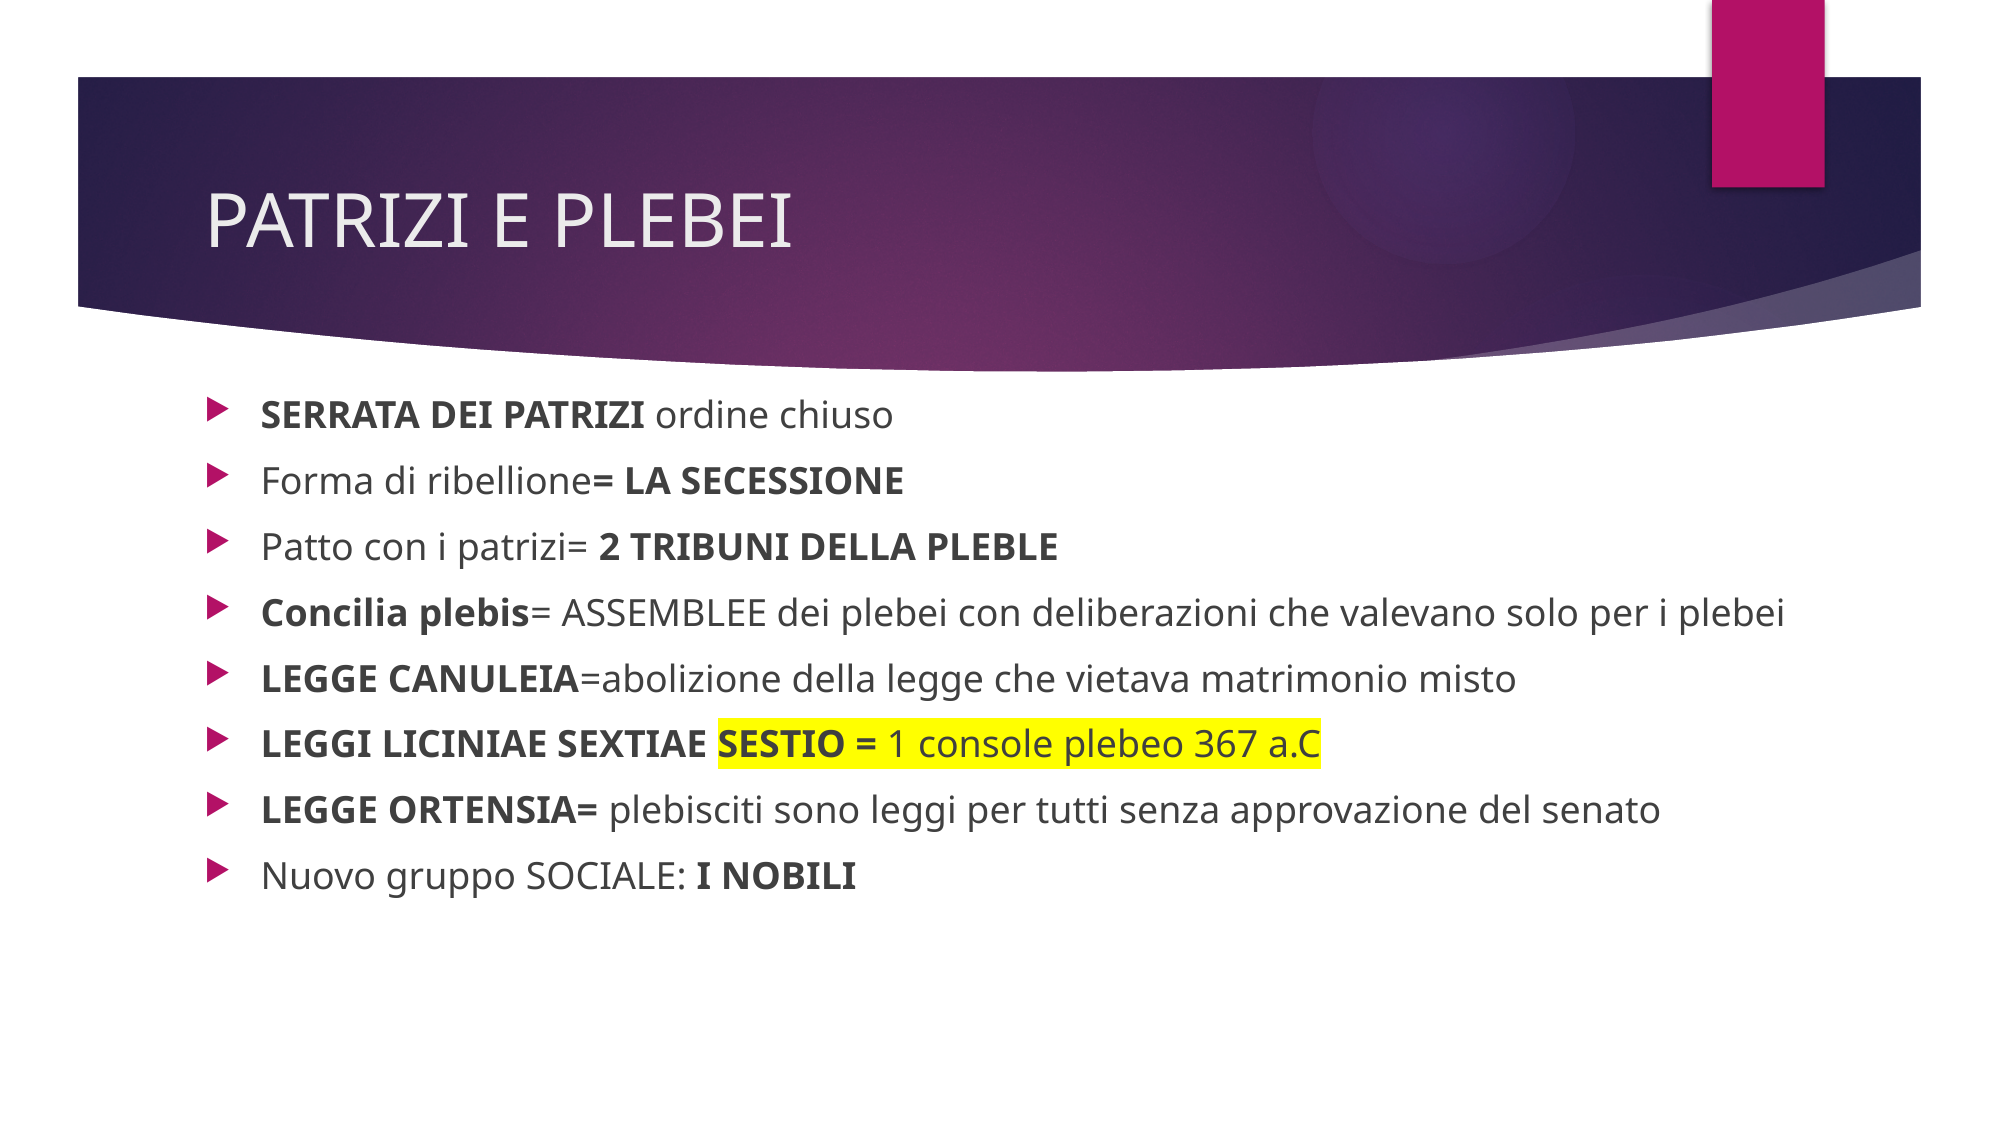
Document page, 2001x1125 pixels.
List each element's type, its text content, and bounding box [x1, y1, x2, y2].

list SERRATA DEI PATRIZI ordine chiuso Forma di ribellione= LA SECESSIONE Patto con i patrizi= 2 TRIBUNI DELLA PLEBLE Concilia plebis= ASSEMBLEE dei plebei con deliberazioni che valevano solo per i plebei LEGGE CANULEIA=abolizione della legge che vietava matrimonio misto LEGGI LICINIAE SEXTIAE SESTIO = 1 console plebeo 367 a.C LEGGE ORTENSIA= plebisciti sono leggi per tutti senza approvazione del senato Nuovo gruppo SOCIALE: I NOBILI [189, 383, 1857, 1095]
title PATRIZI E PLEBEI [189, 159, 1627, 276]
